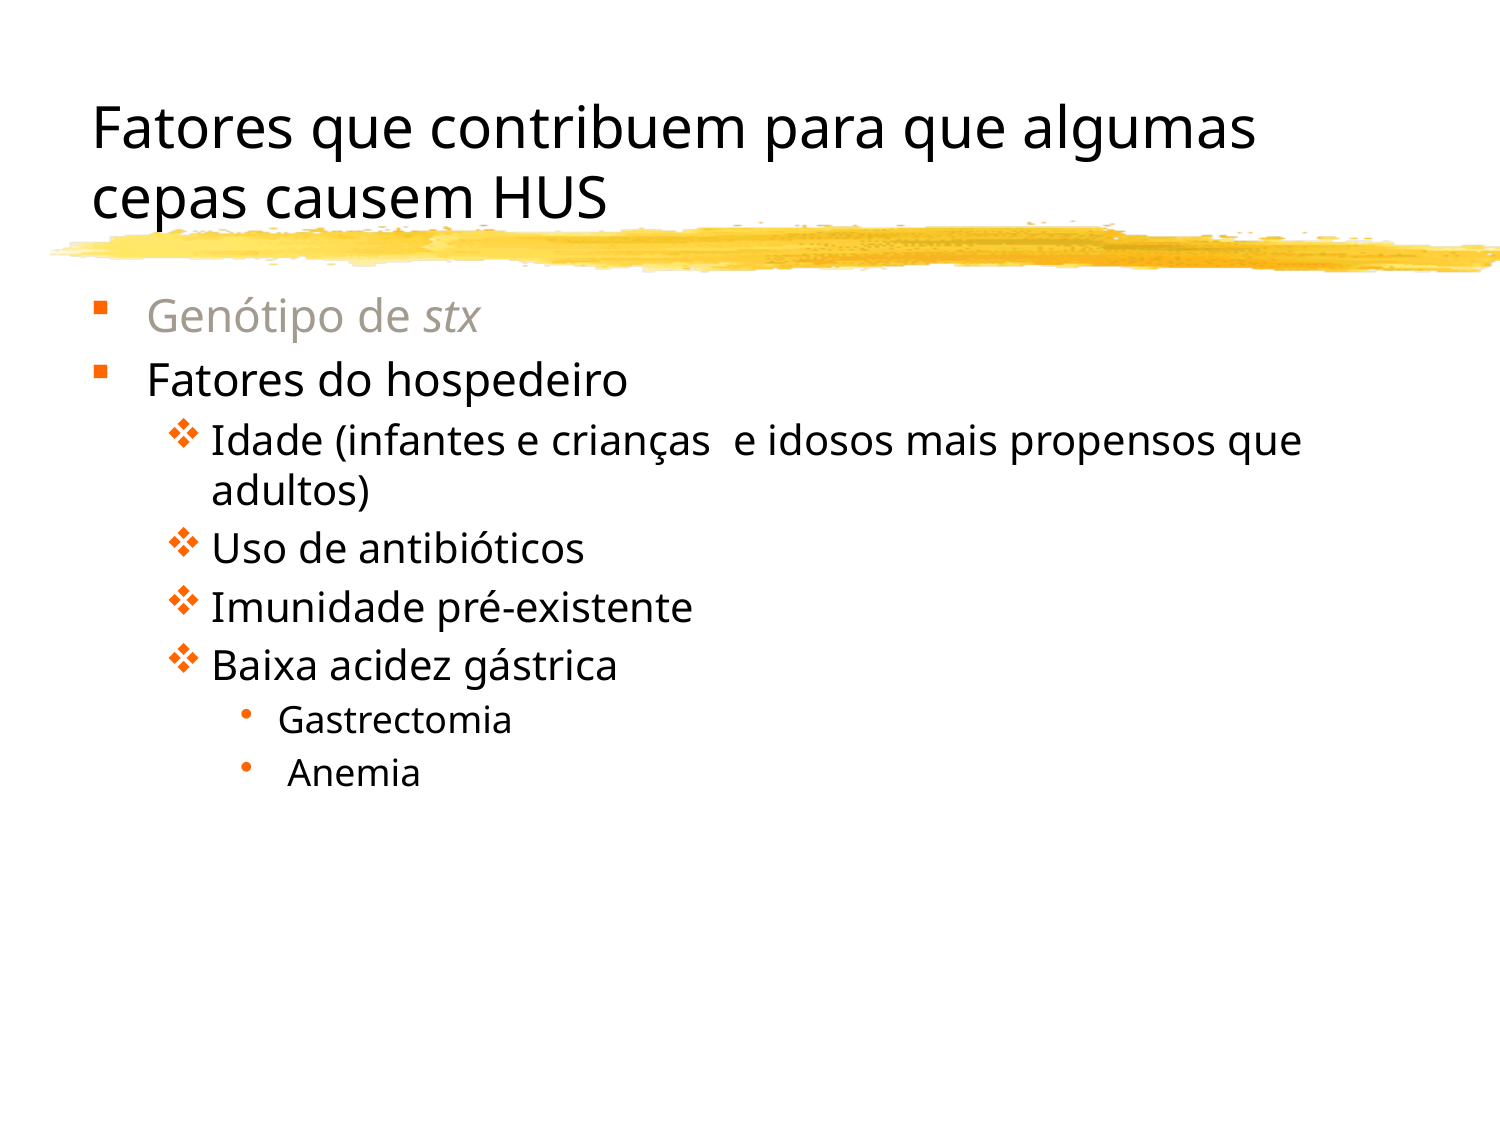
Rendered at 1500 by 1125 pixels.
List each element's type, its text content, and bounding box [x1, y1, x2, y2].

picture [50, 215, 1500, 284]
title Fatores que contribuem para que algumas cepas causem HUS [76, 74, 1429, 238]
list Genótipo de stx Fatores do hospedeiro Idade (infantes e crianças e idosos mais propensos que adultos) Uso de antibióticos Imunidade pré-existente Baixa acidez gástrica Gastrectomia Anemia [74, 278, 1417, 1036]
